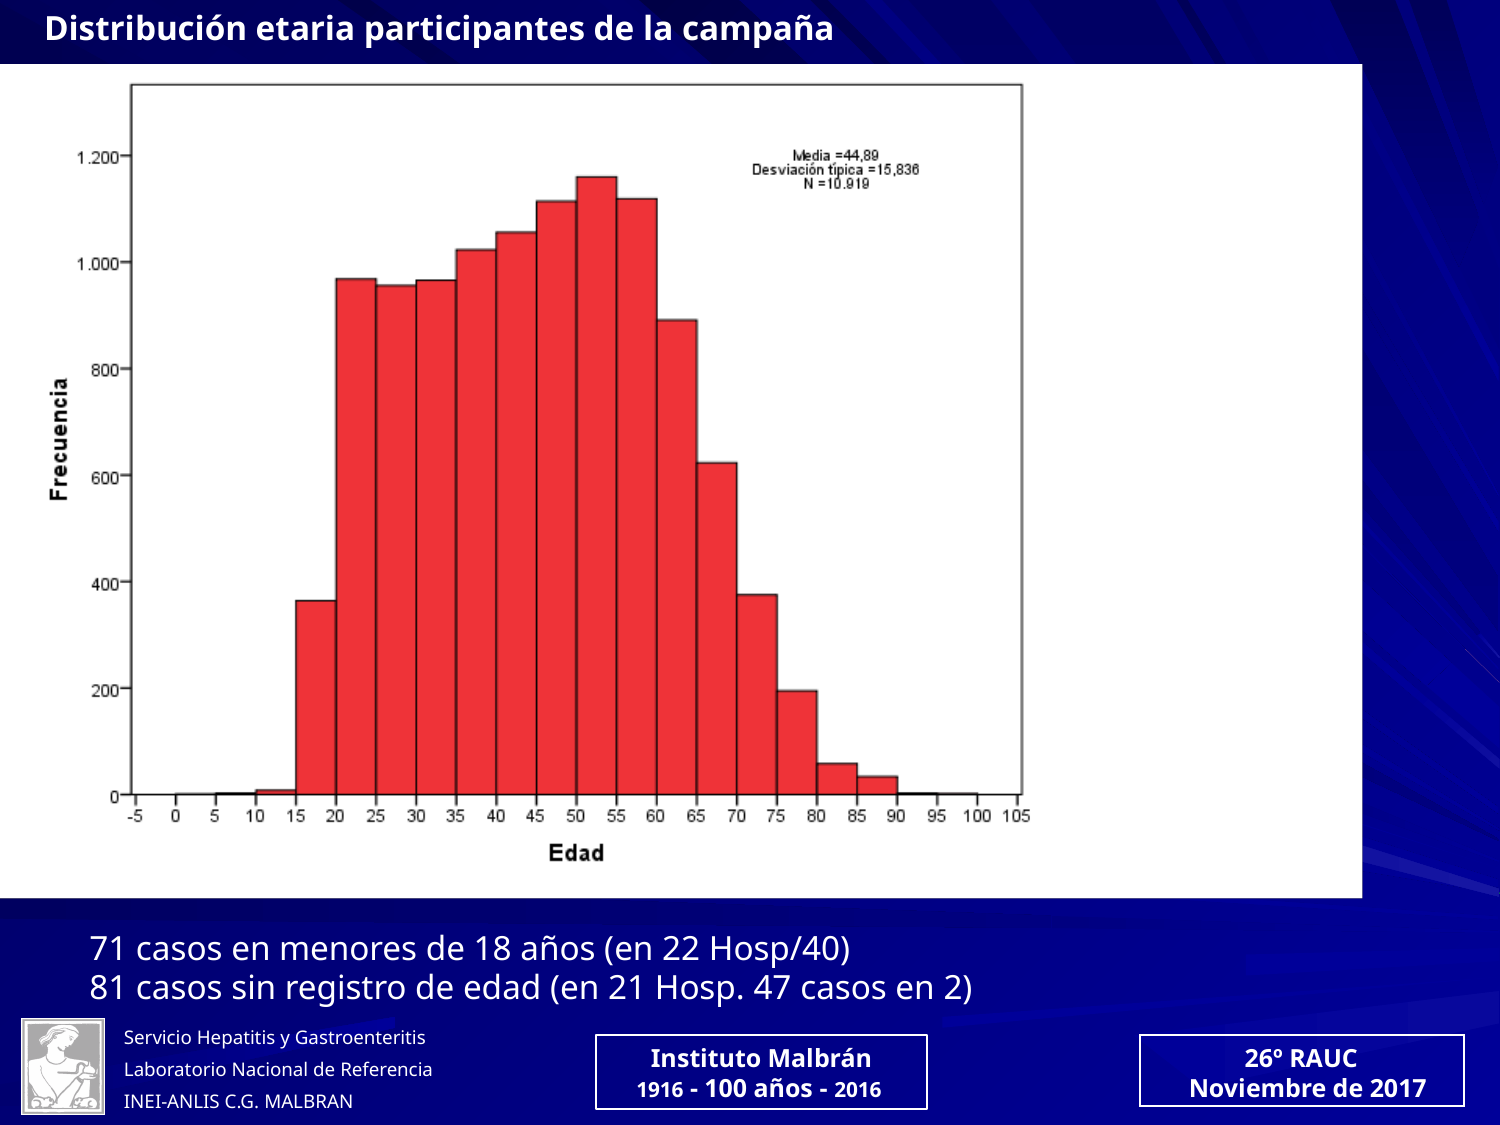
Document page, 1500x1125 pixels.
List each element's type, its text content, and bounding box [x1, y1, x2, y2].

text_box Distribución etaria participantes de la campaña [29, 0, 928, 55]
picture [0, 63, 1500, 1125]
